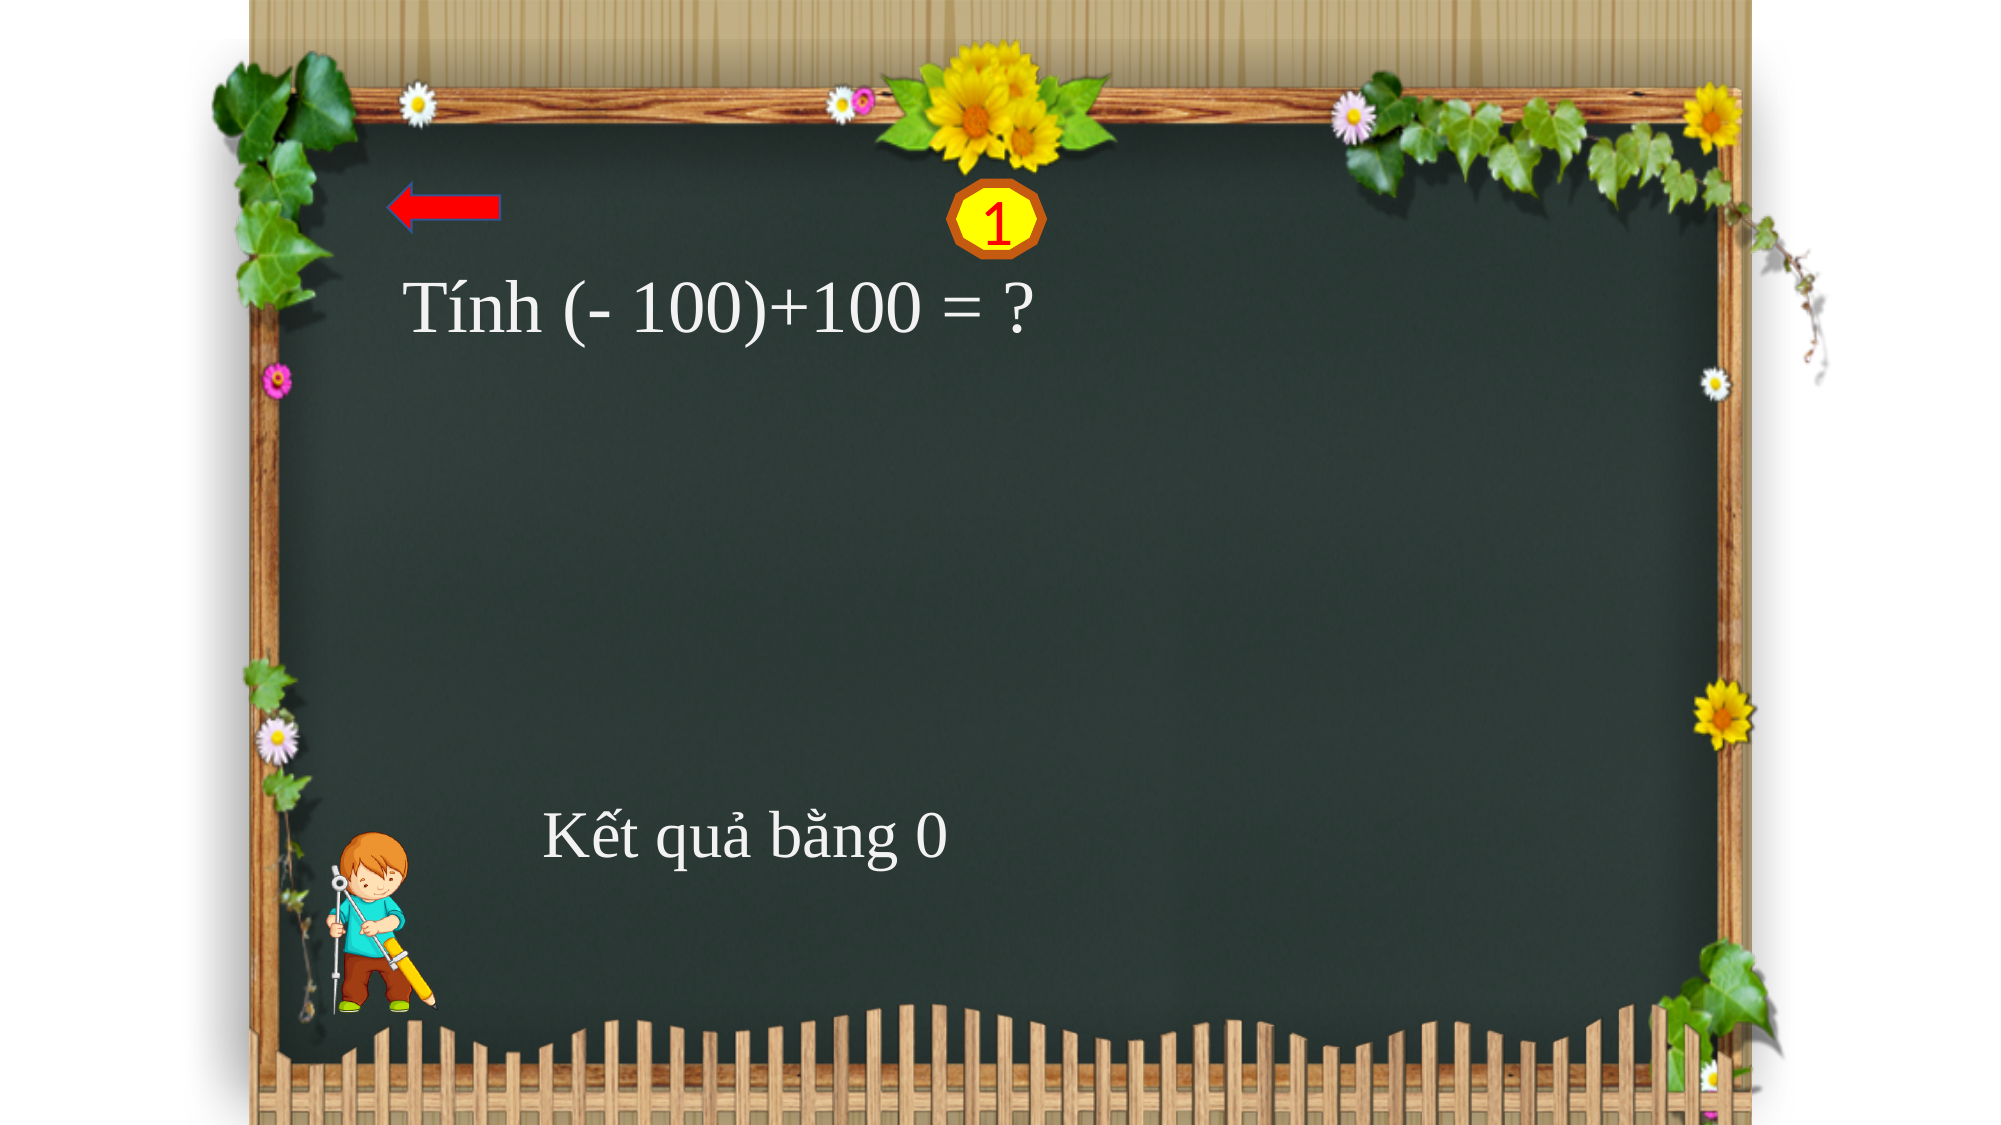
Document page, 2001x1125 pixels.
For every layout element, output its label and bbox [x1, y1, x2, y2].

picture [131, 0, 1831, 1125]
